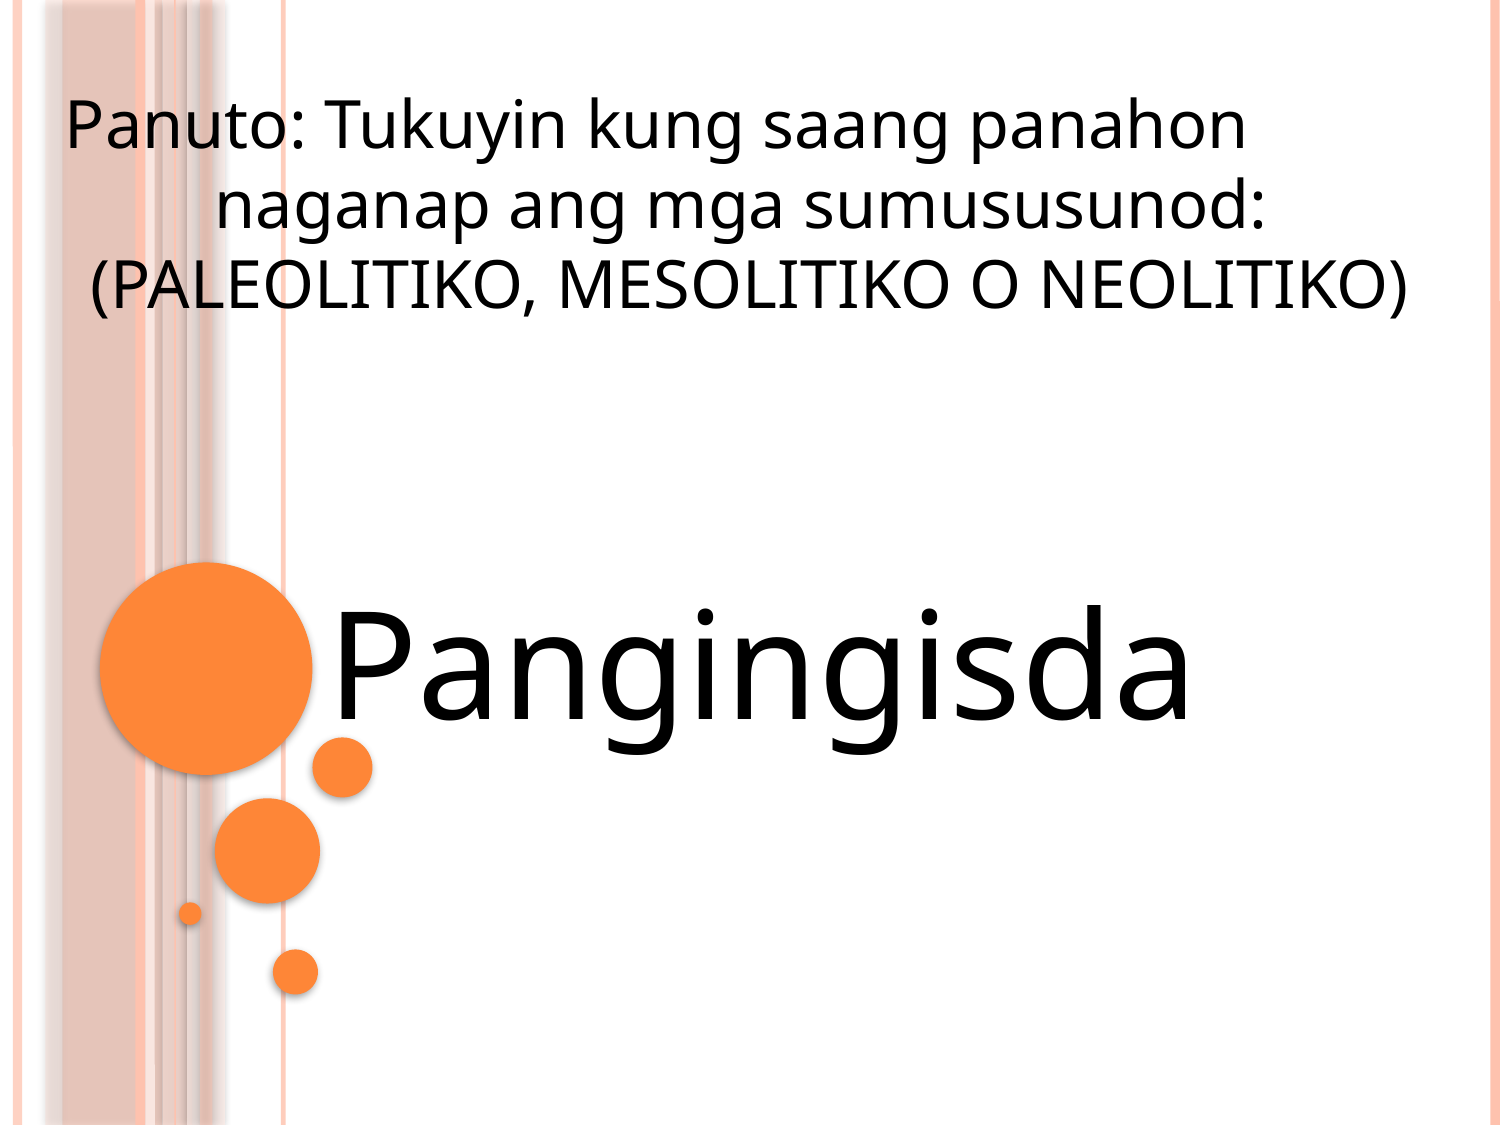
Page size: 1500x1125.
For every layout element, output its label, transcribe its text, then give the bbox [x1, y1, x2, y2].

text_box Panuto: Tukuyin kung saang panahon naganap ang mga sumususunod: (PALEOLITIKO, MESOLITIKO O NEOLITIKO) [50, 74, 1450, 330]
text_box Pangingisda [62, 562, 1463, 758]
